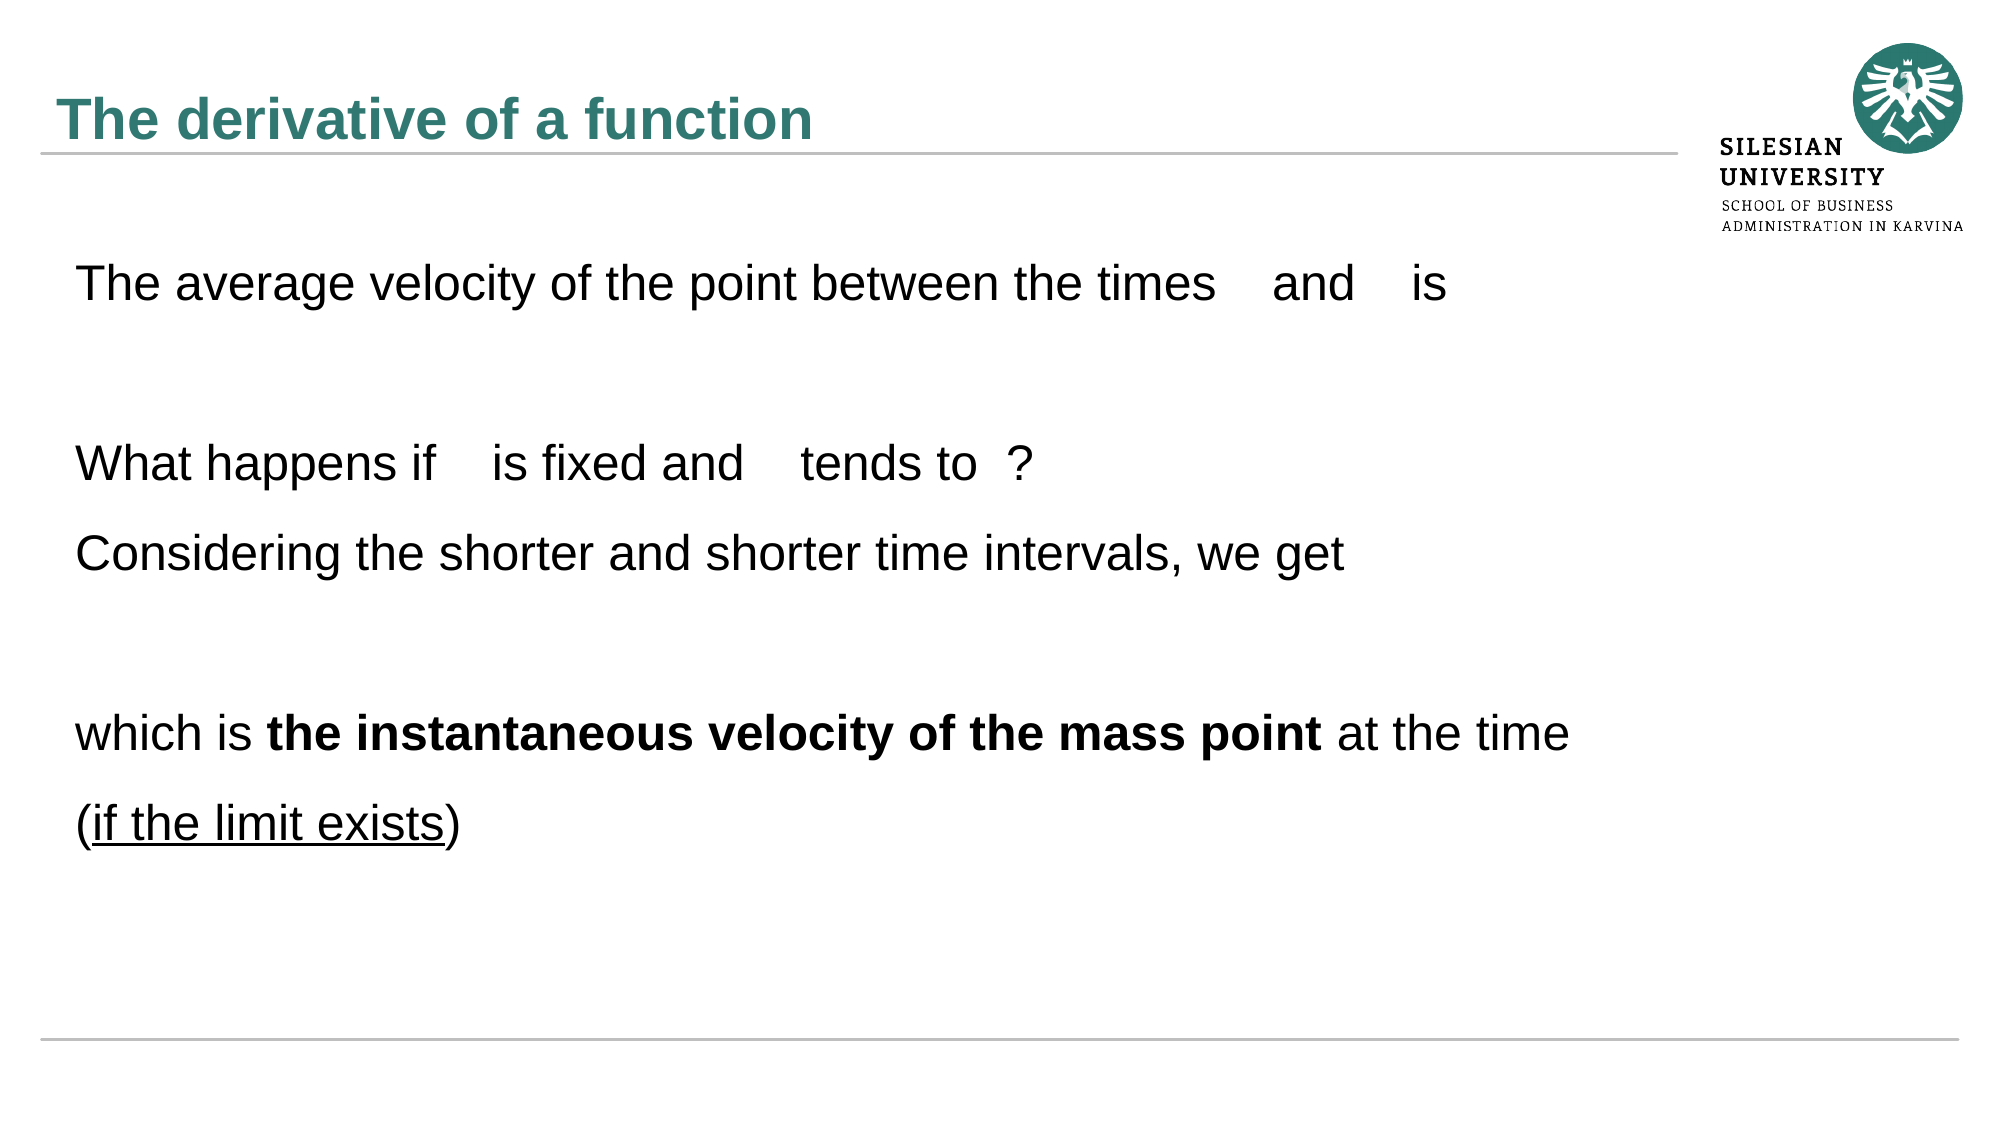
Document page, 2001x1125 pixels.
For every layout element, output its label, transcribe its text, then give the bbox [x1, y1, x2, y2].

picture [1720, 43, 1963, 231]
title The derivative of a function [41, 73, 1636, 150]
